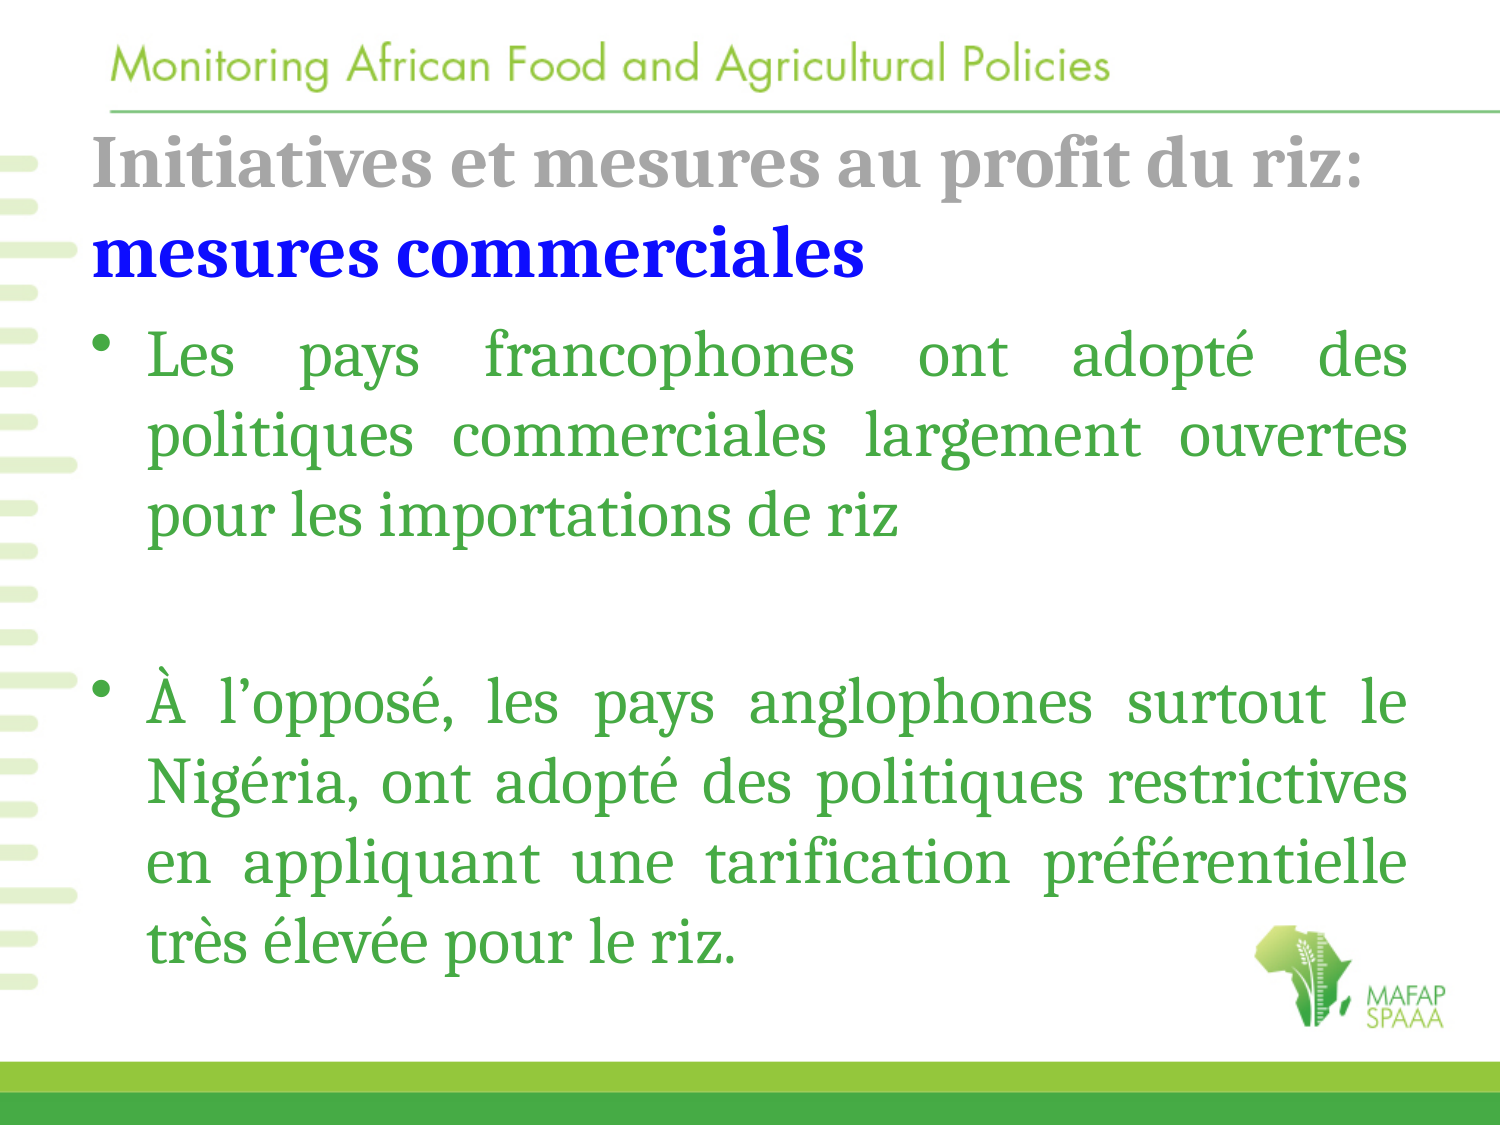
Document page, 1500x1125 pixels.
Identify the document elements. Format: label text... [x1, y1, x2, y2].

title Initiatives et mesures au profit du riz: mesures commerciales [76, 125, 1427, 280]
picture [0, 0, 1500, 1125]
list Les pays francophones ont adopté des politiques commerciales largement ouvertes pour les importations de riz À l’opposé, les pays anglophones surtout le Nigéria, ont adopté des politiques restrictives en appliquant une tarification préférentielle très élevée pour le riz. [74, 302, 1426, 1006]
